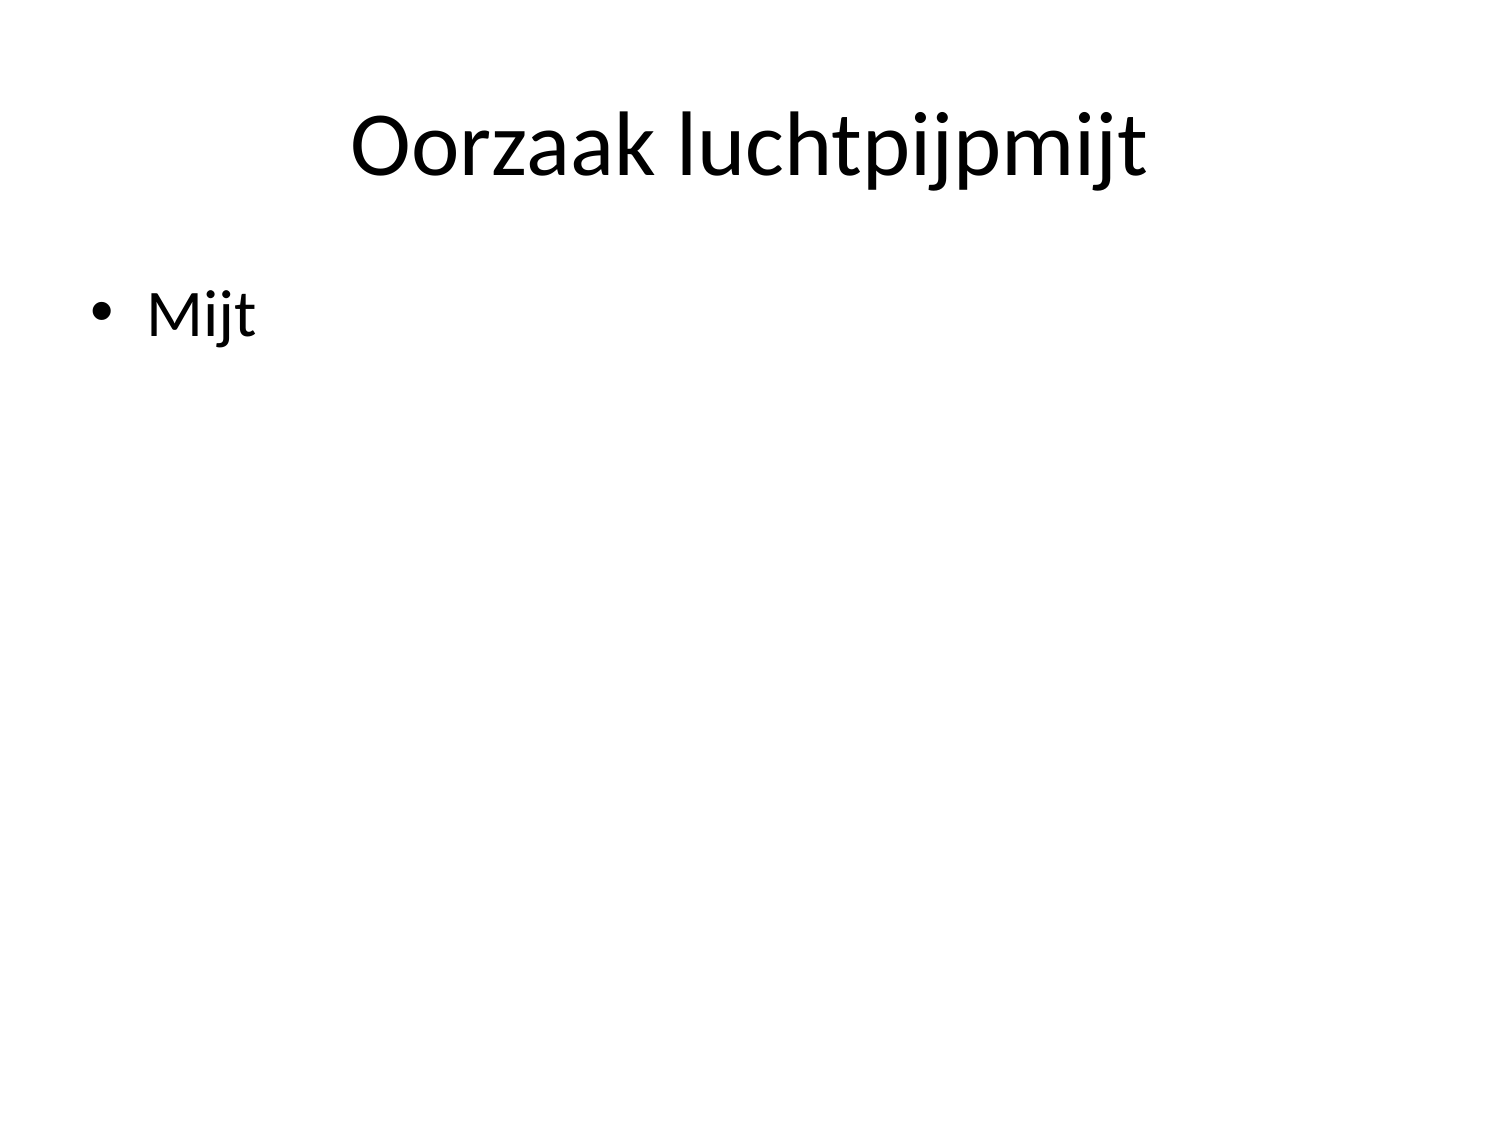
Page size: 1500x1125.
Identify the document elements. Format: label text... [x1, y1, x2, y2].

title Oorzaak luchtpijpmijt [75, 45, 1425, 233]
list Mijt [75, 262, 1425, 1005]
